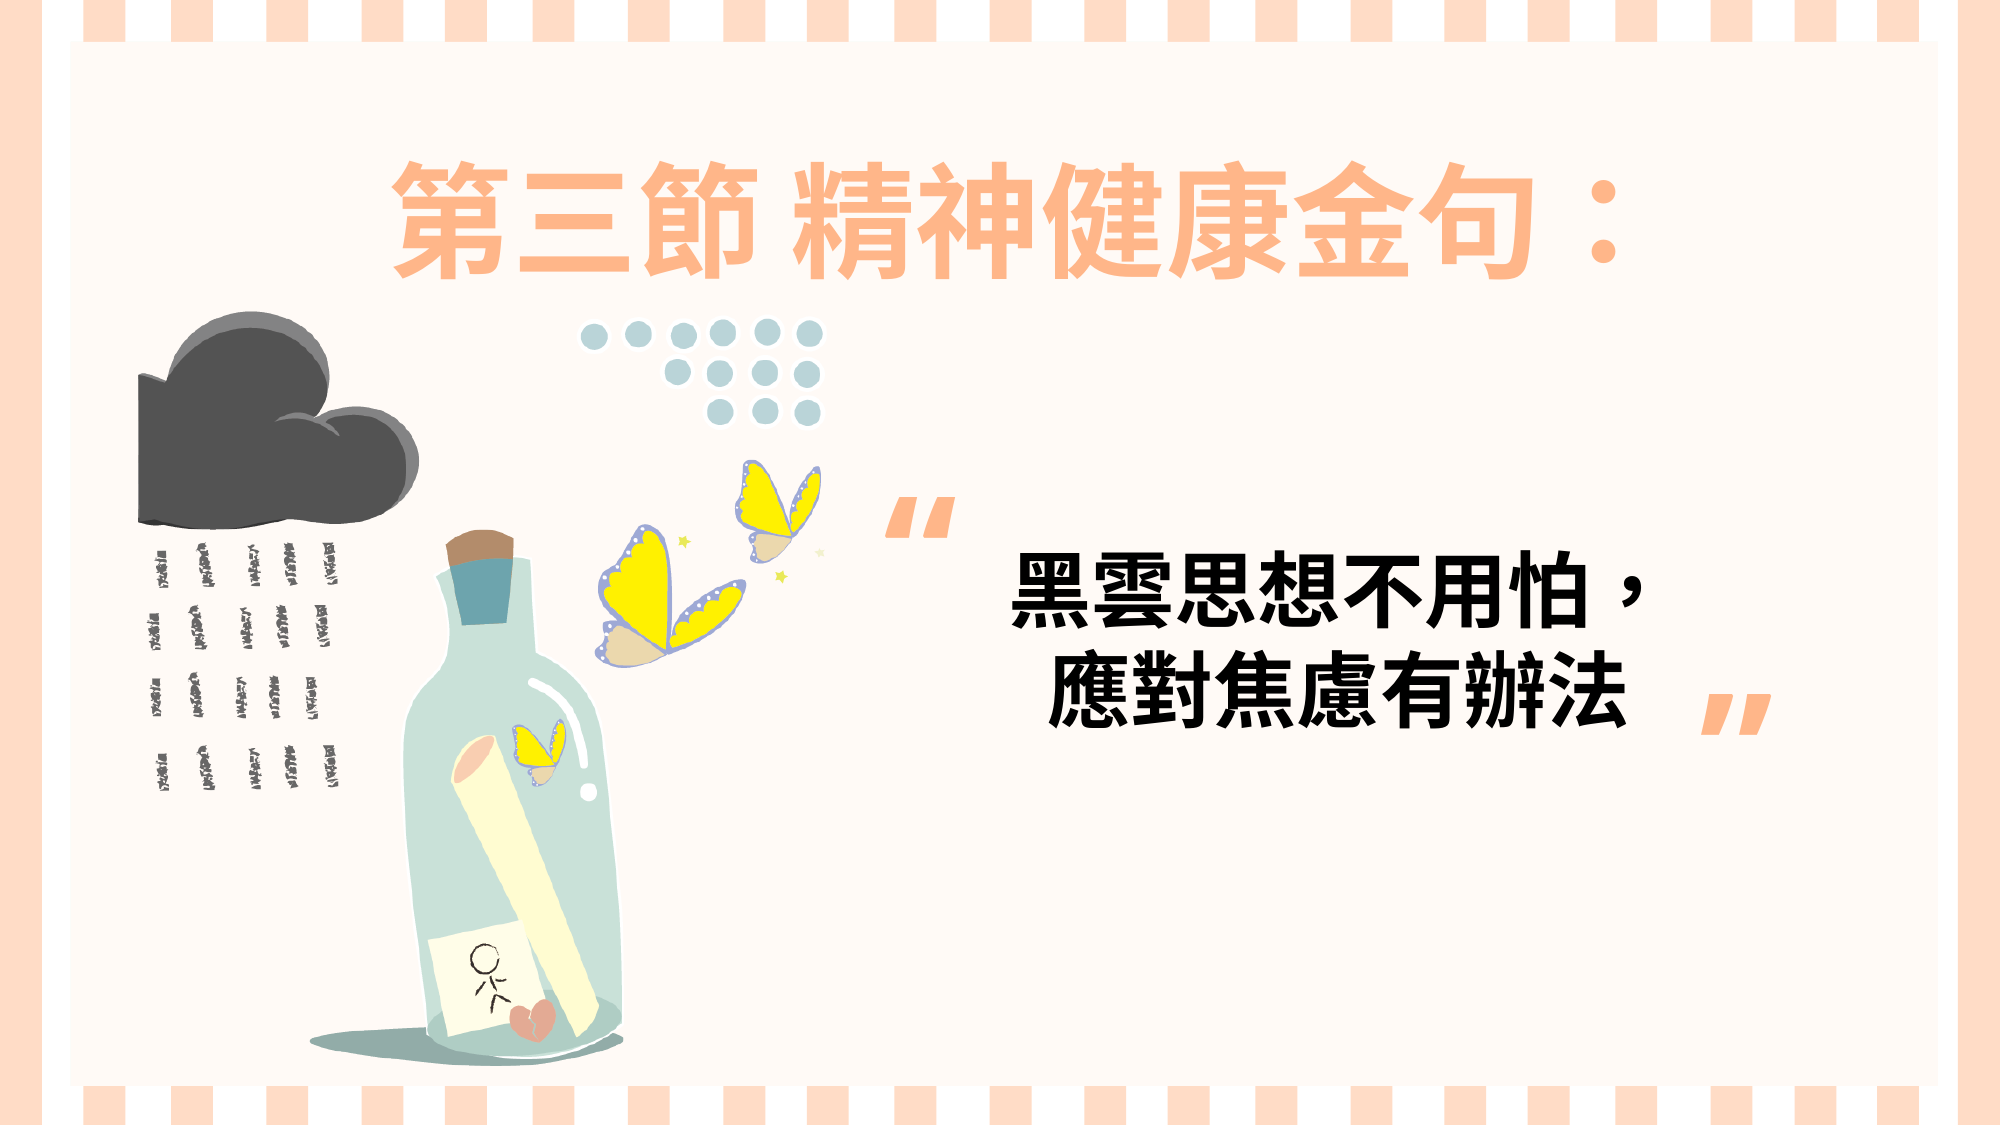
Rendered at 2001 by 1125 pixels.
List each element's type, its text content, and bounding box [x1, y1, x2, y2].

picture [110, 311, 827, 1066]
text_box “ [827, 442, 1074, 657]
title 第三節 精神健康金句： [164, 119, 1890, 337]
text_box 黑雲思想不用怕， 應對焦慮有辦法 [993, 530, 1748, 746]
text_box ” [1583, 639, 1890, 854]
